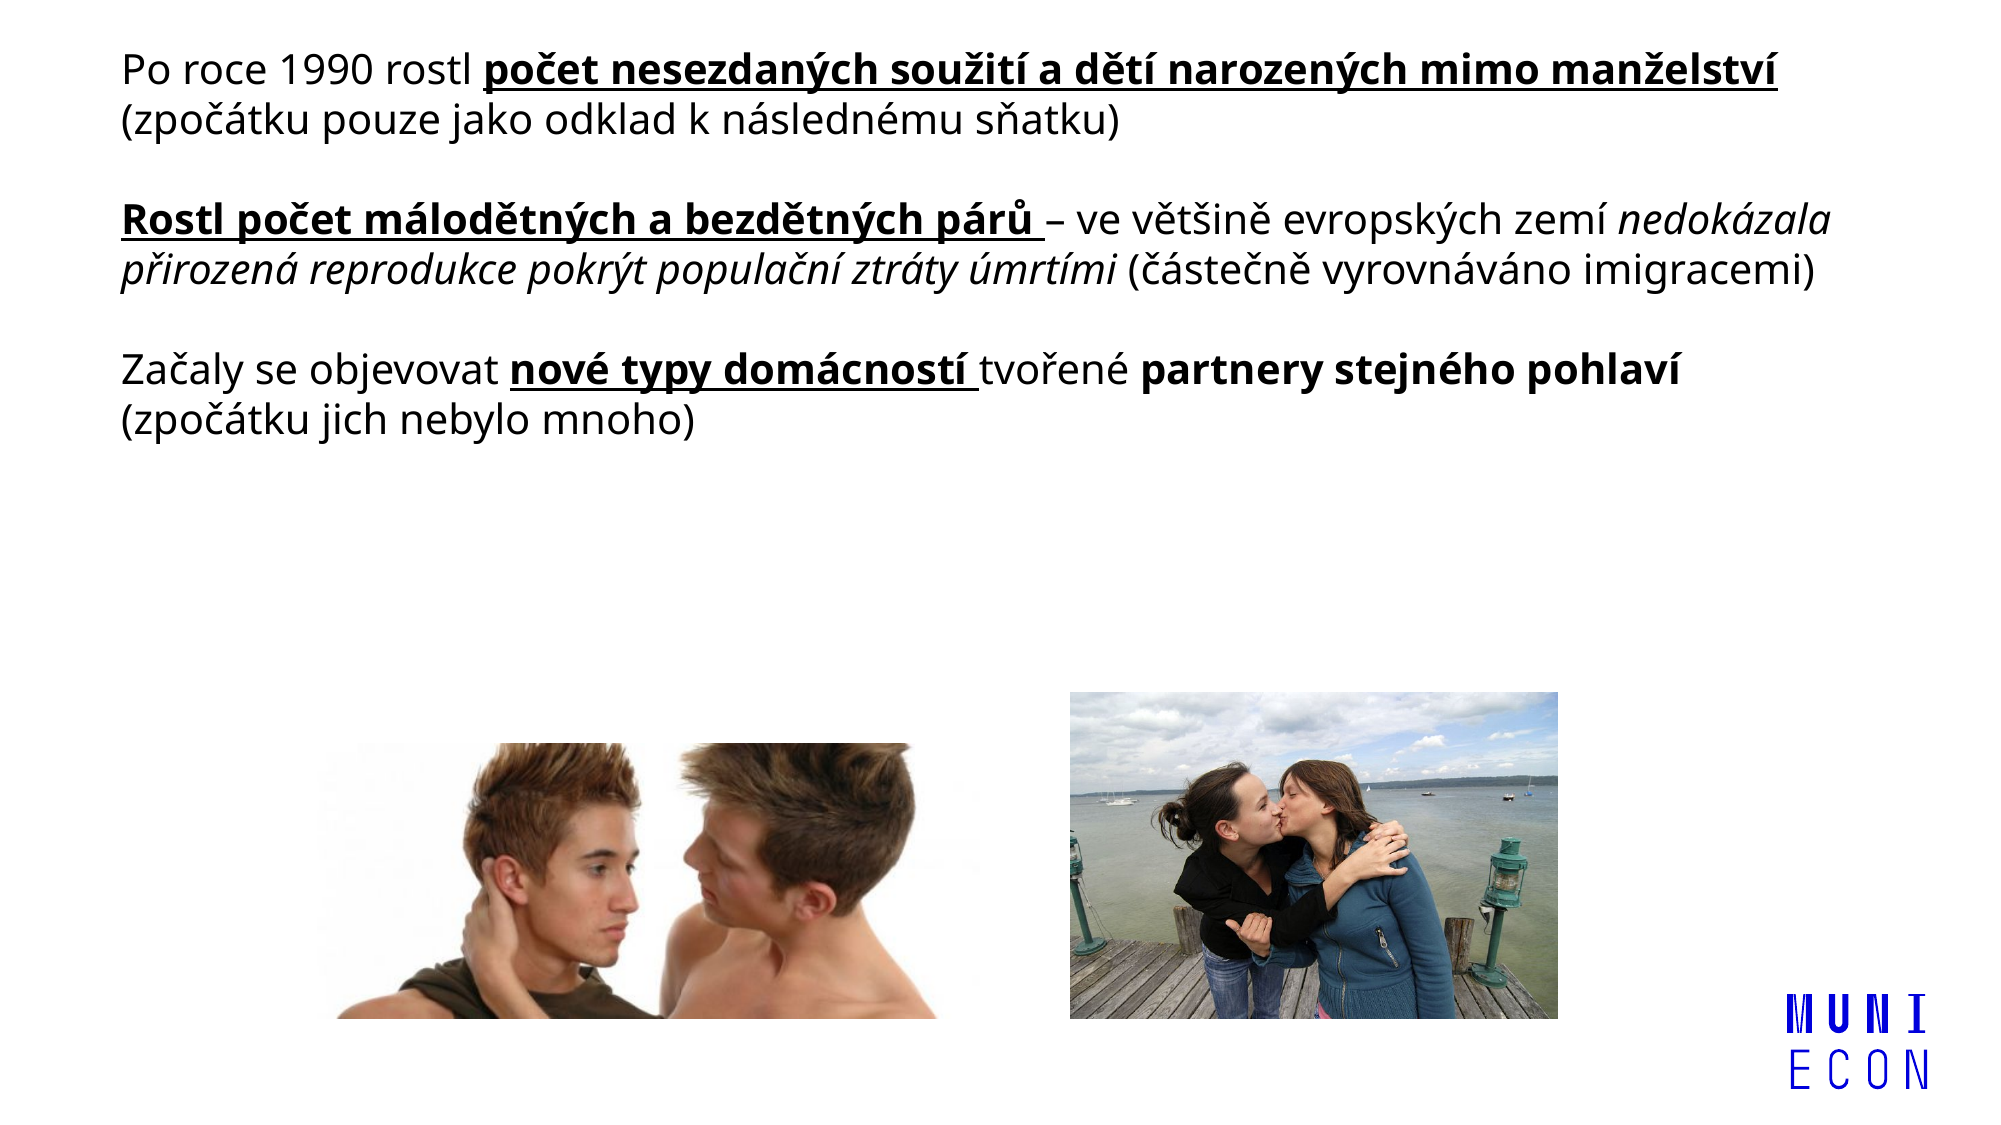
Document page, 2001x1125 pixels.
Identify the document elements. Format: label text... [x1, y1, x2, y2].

picture [317, 743, 980, 1019]
picture [1070, 692, 1558, 1019]
list Po roce 1990 rostl počet nesezdaných soužití a dětí narozených mimo manželství (zpočátku pouze jako odklad k následnému sňatku) Rostl počet málodětných a bezdětných párů – ve většině evropských zemí nedokázala přirozená reprodukce pokrýt populační ztráty úmrtími (částečně vyrovnáváno imigracemi) Začaly se objevovat nové typy domácností tvořené partnery stejného pohlaví (zpočátku jich nebylo mnoho) [120, 42, 1877, 1059]
